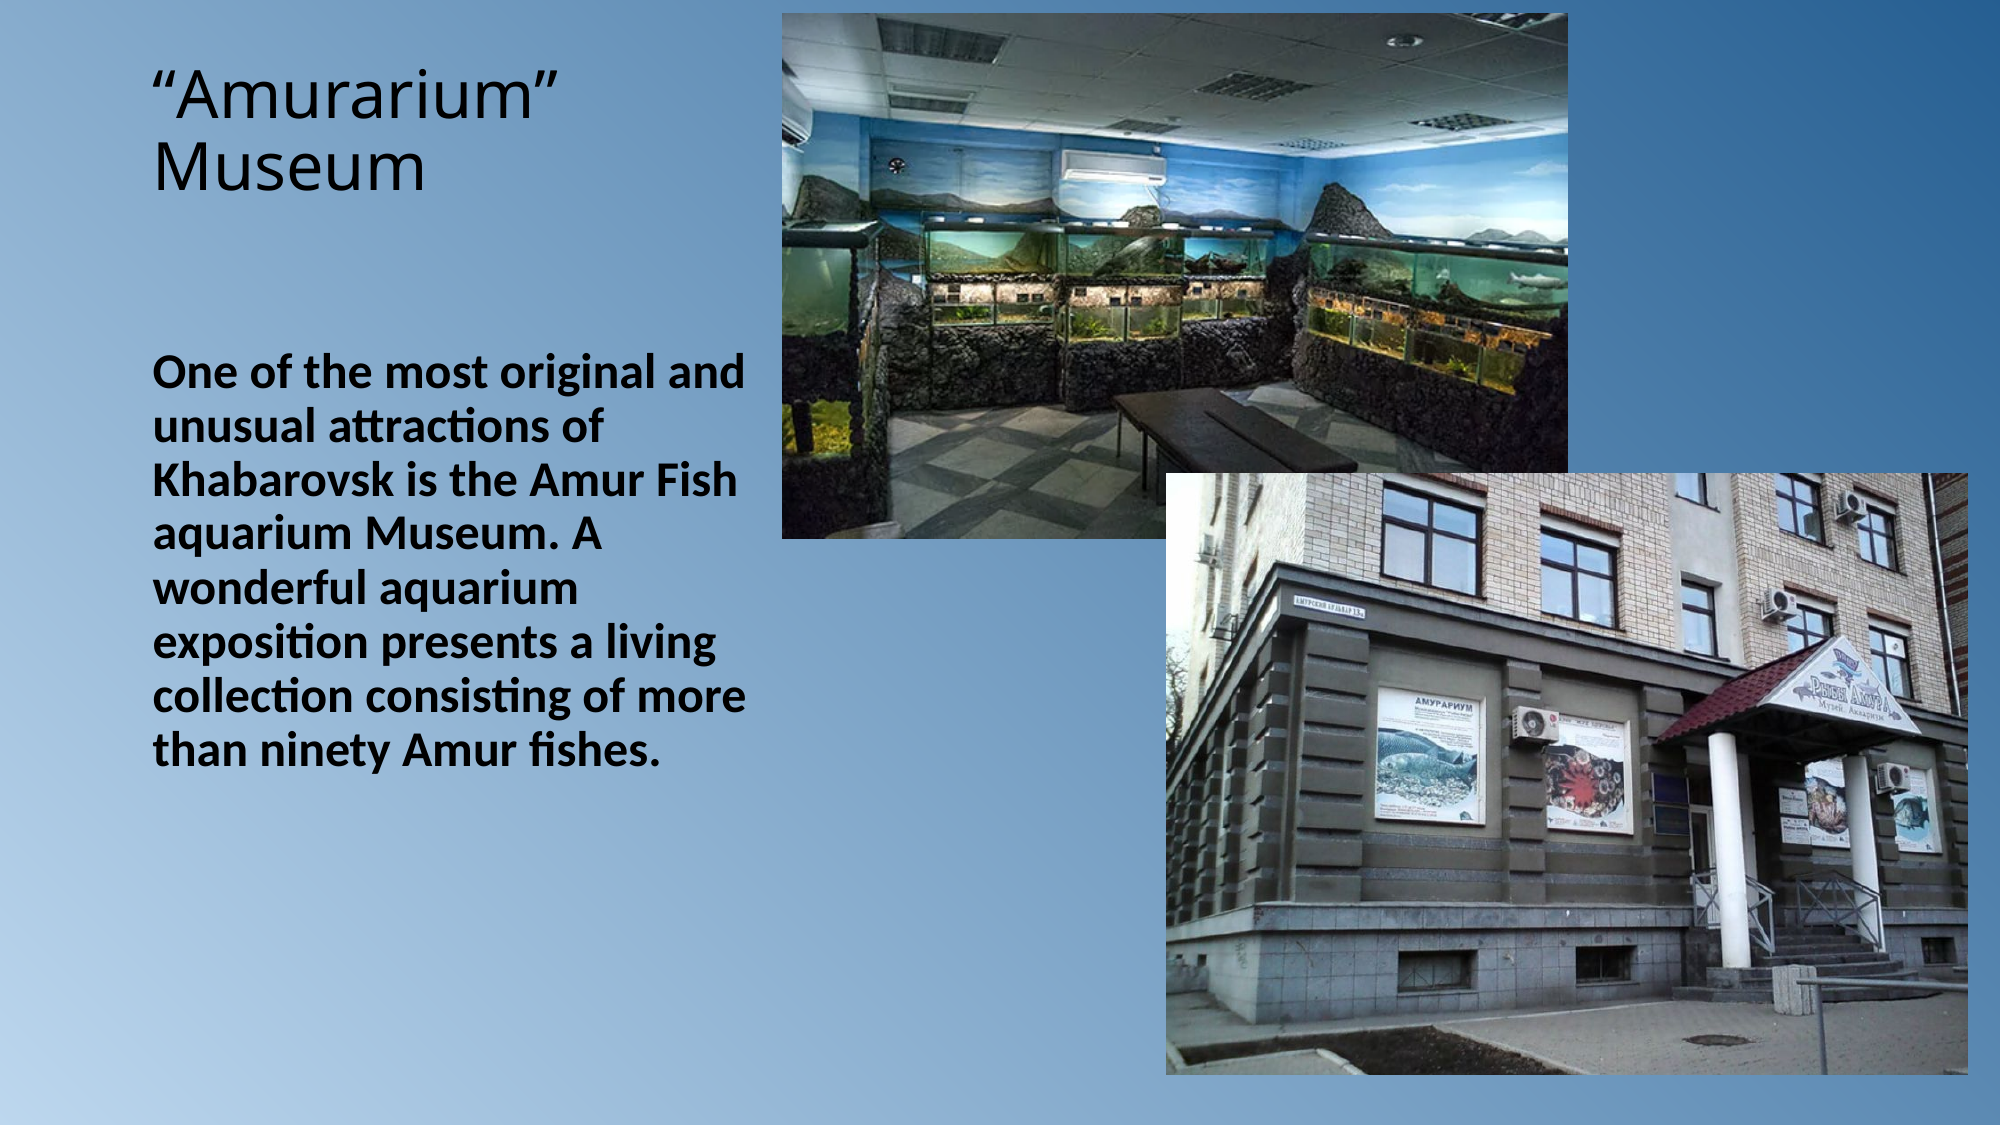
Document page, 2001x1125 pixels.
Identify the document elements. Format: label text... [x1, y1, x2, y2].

title “Amurarium” Museum [137, 75, 782, 213]
picture [1166, 473, 1968, 1075]
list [782, 13, 1568, 540]
list One of the most original and unusual attractions of Khabarovsk is the Amur Fish aquarium Museum. A wonderful aquarium exposition presents a living collection consisting of more than ninety Amur fishes. [137, 337, 783, 963]
